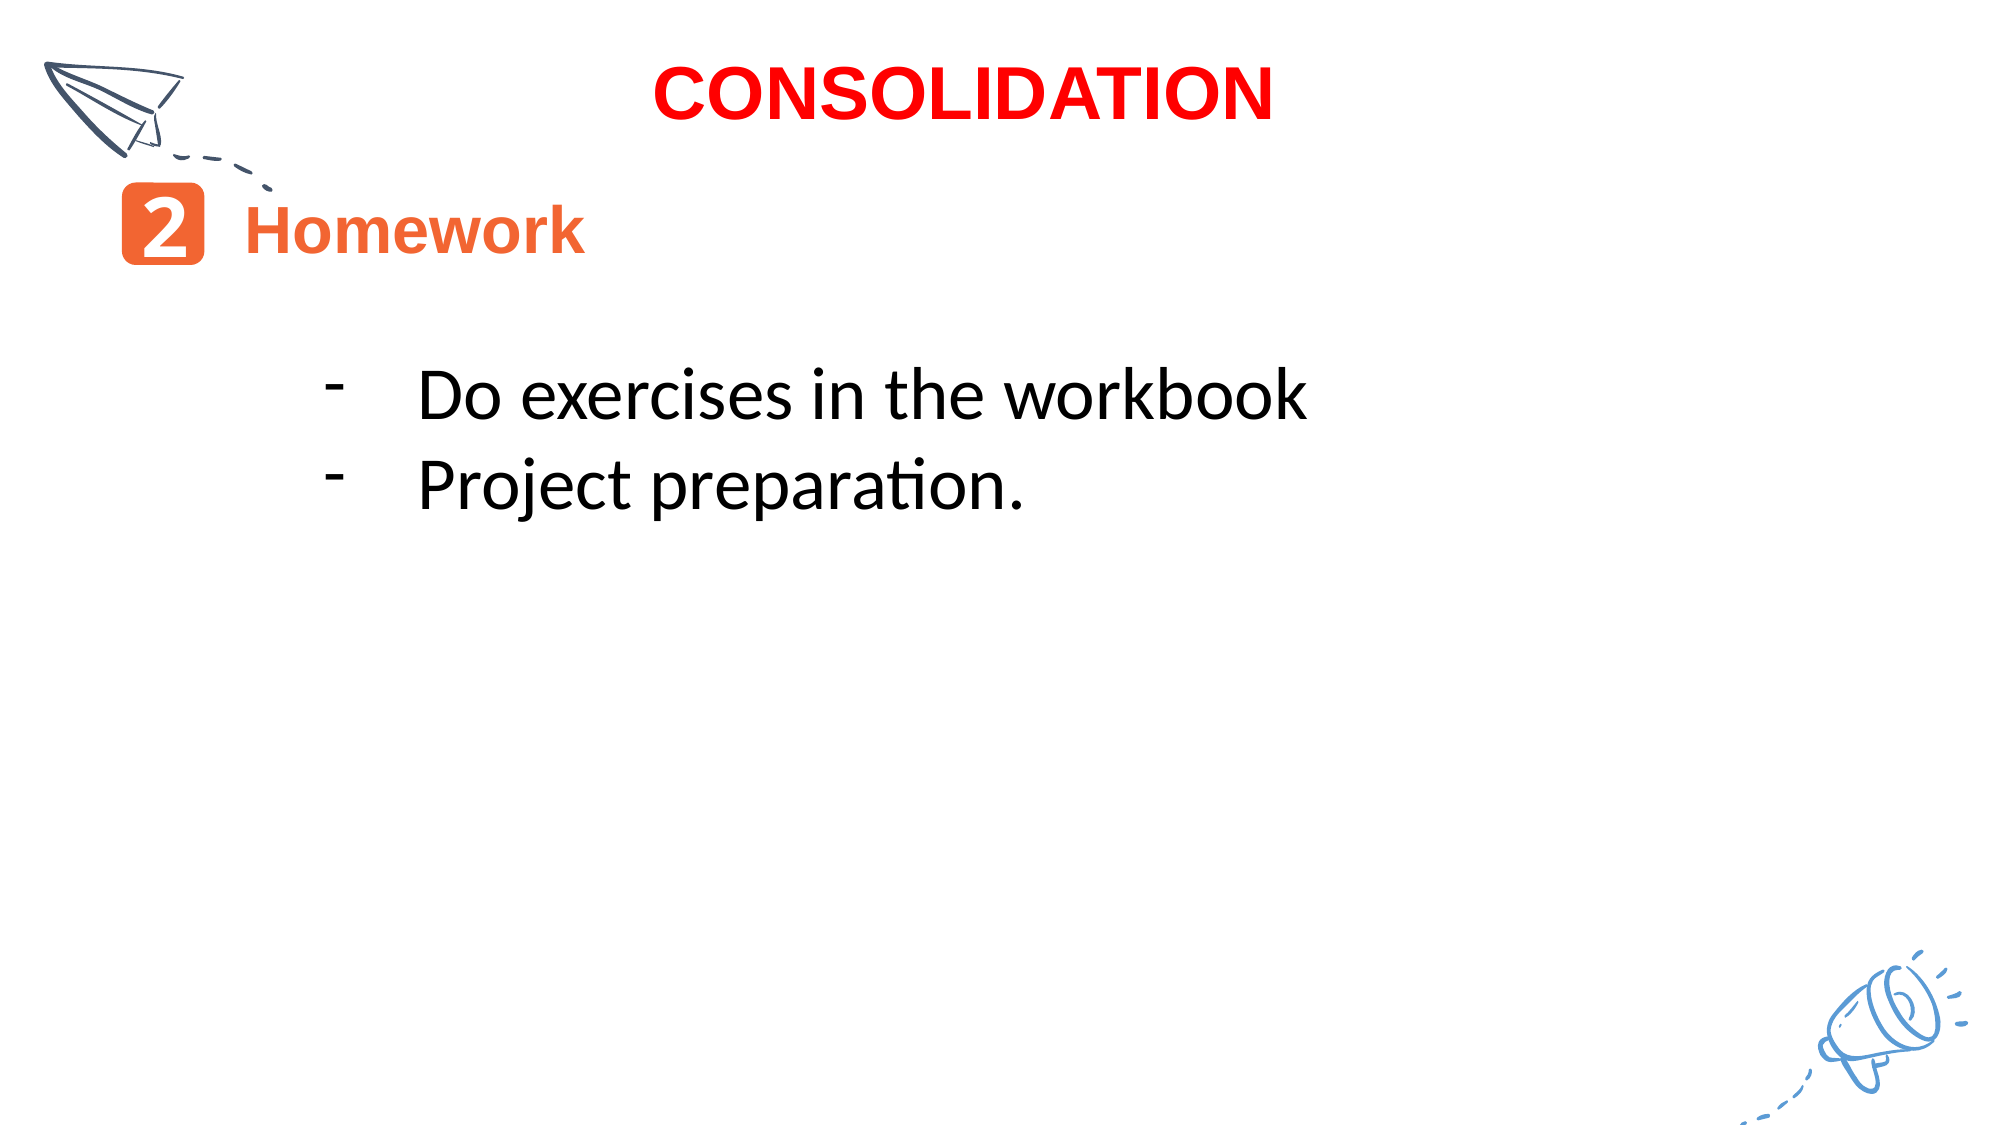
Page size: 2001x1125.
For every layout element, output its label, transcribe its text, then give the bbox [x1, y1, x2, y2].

text_box [121, 218, 126, 261]
text_box 2 [126, 218, 201, 282]
text_box [201, 218, 205, 261]
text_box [53, 44, 263, 209]
text_box CONSOLIDATION [637, 37, 1388, 143]
text_box Do exercises in the workbook Project preparation. [308, 337, 1717, 533]
text_box Homework [229, 179, 980, 275]
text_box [1738, 949, 1970, 1125]
